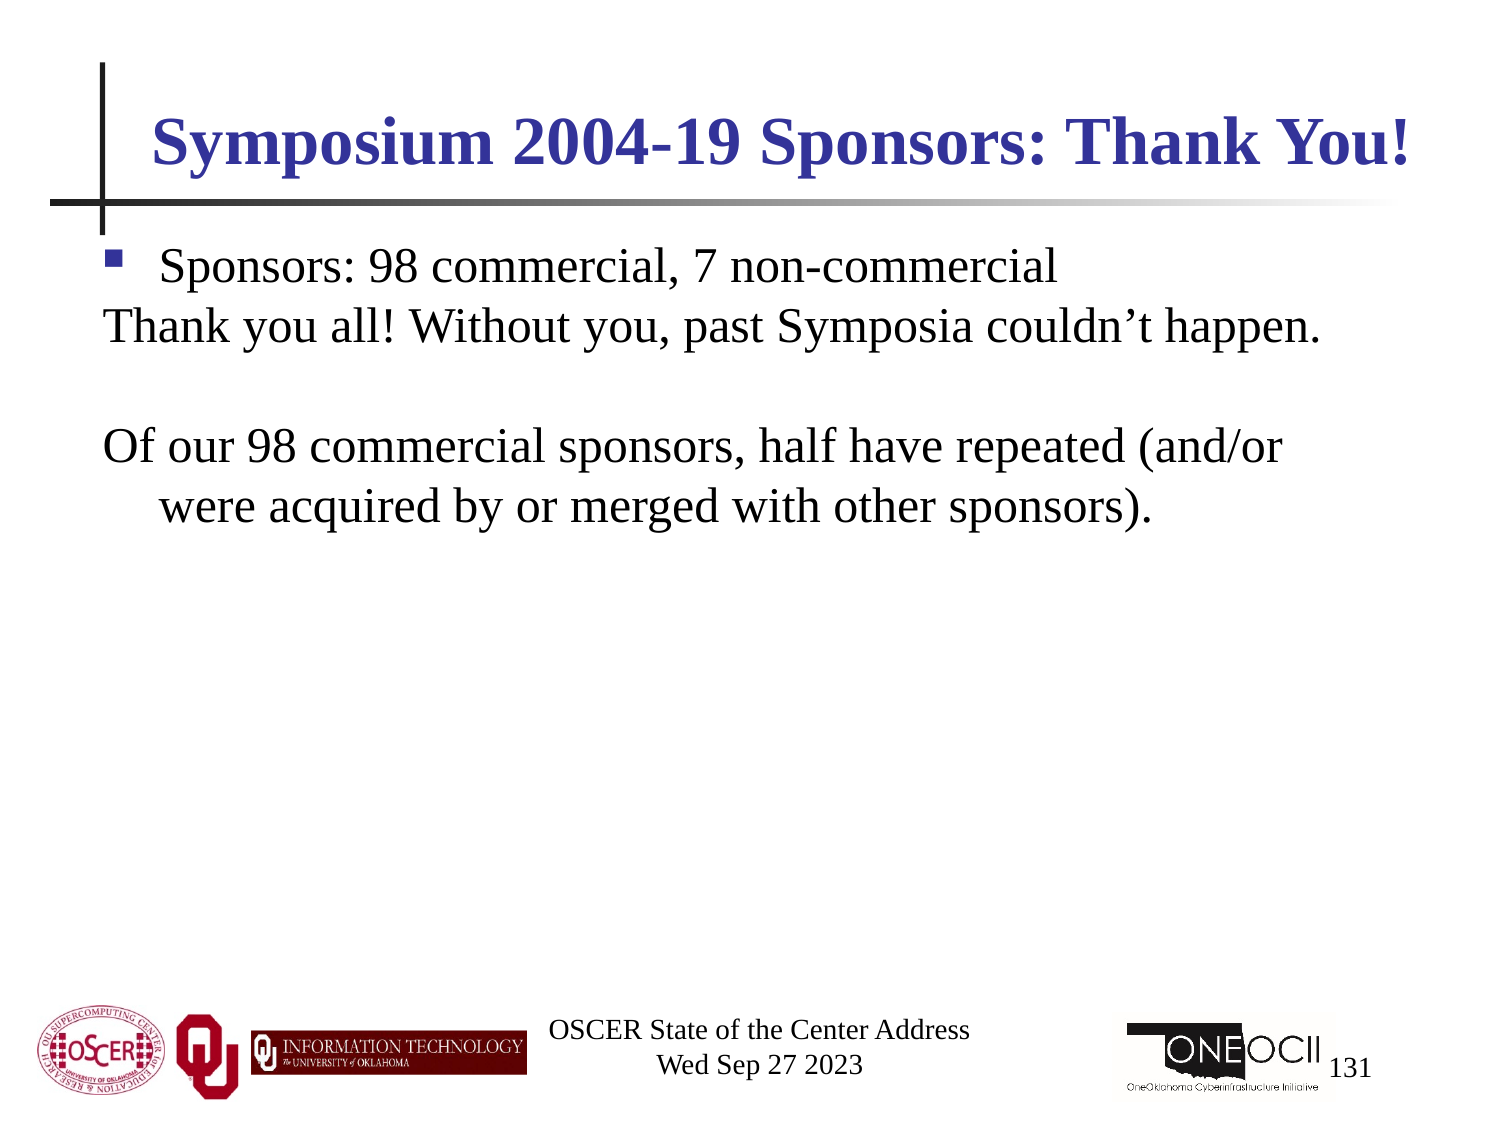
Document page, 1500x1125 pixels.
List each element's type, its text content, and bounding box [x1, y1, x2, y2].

slide_number 131 [1174, 1015, 1388, 1091]
picture [174, 1012, 240, 1102]
list Sponsors: 98 commercial, 7 non-commercial Thank you all! Without you, past Symposia couldn’t happen. Of our 98 commercial sponsors, half have repeated (and/or were acquired by or merged with other sponsors). [87, 224, 1401, 988]
picture [37, 1005, 165, 1095]
picture [247, 1028, 431, 1078]
title Symposium 2004-19 Sponsors: Thank You! [124, 74, 1442, 187]
footer OSCER State of the Center Address Wed Sep 27 2023 [431, 1012, 1088, 1088]
picture [1112, 1012, 1336, 1102]
